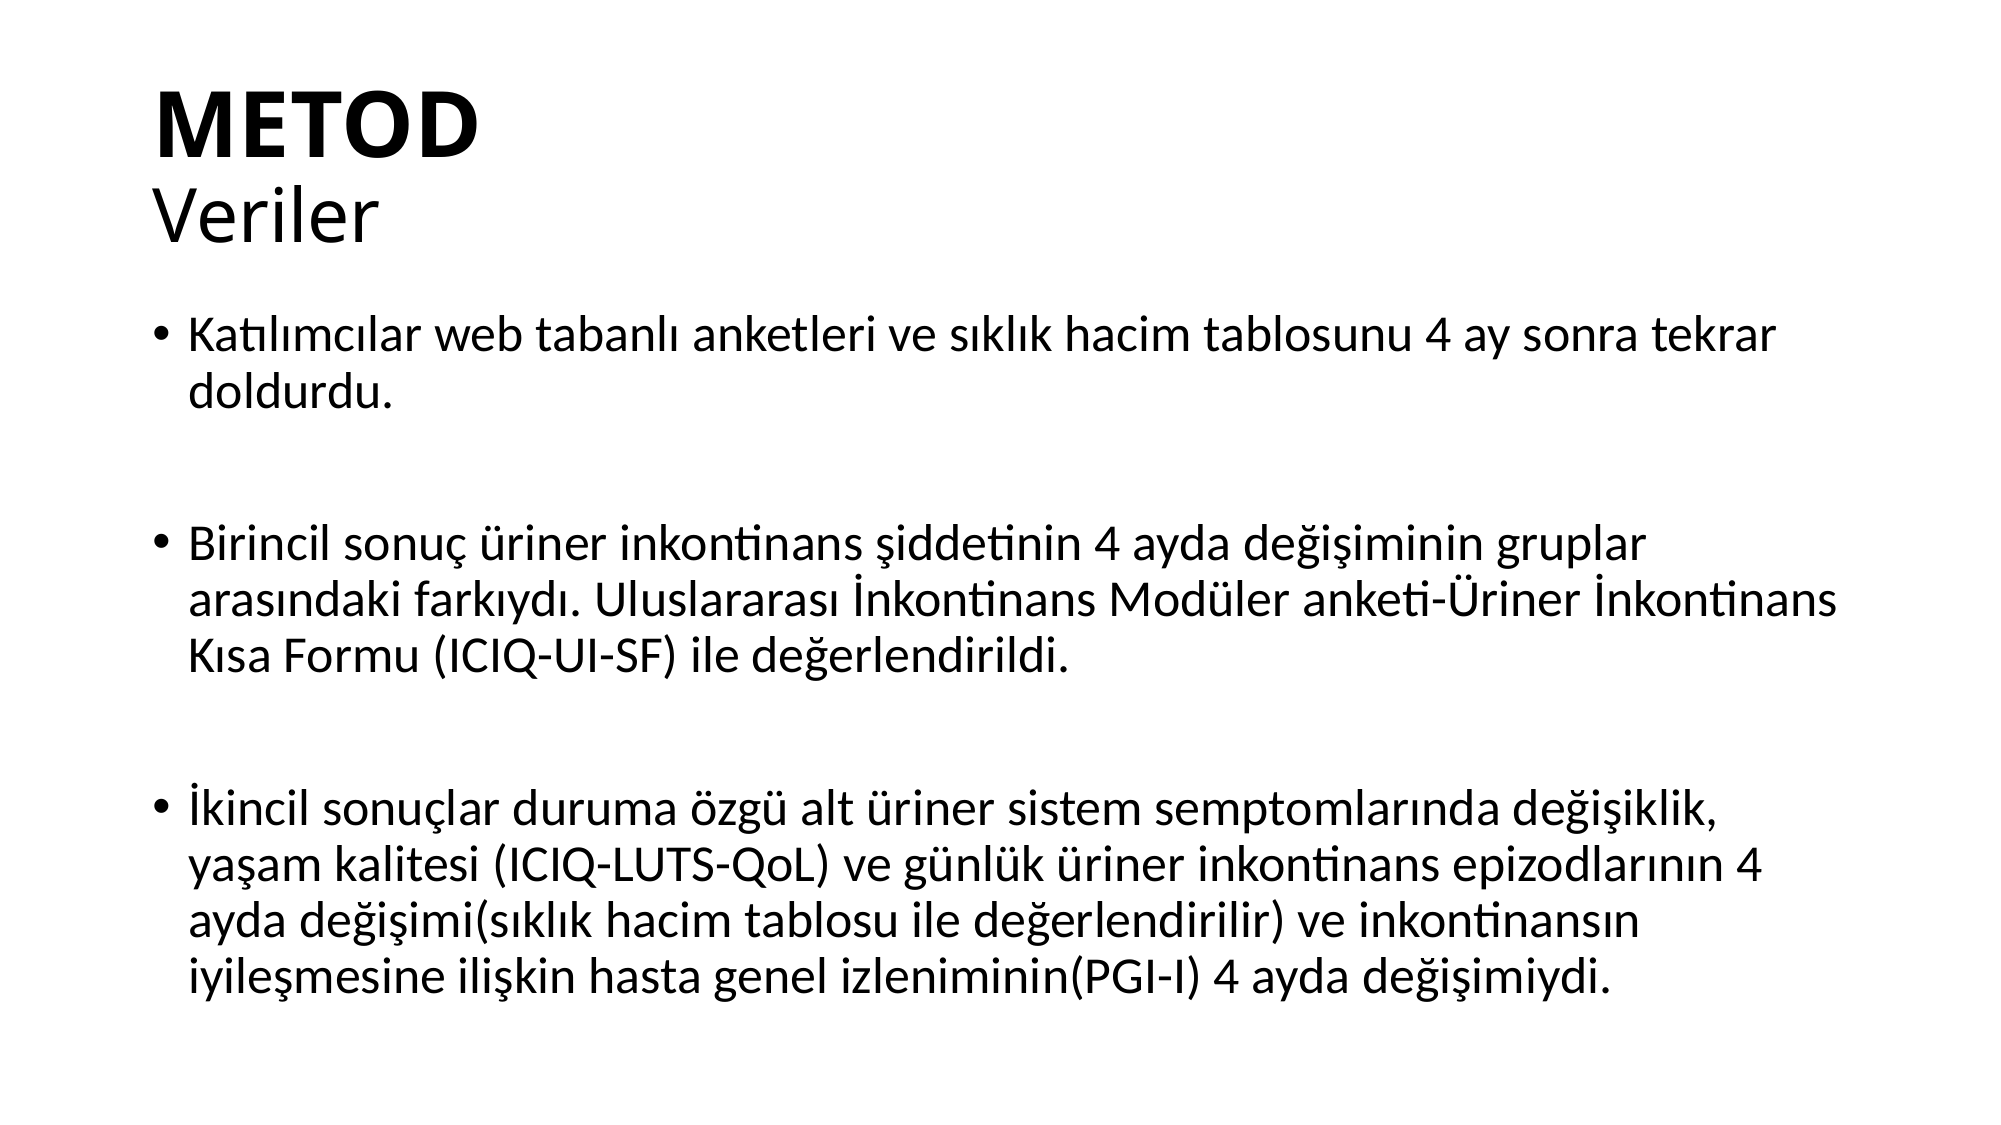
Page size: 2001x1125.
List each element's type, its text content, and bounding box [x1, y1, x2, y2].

list Katılımcılar web tabanlı anketleri ve sıklık hacim tablosunu 4 ay sonra tekrar doldurdu. Birincil sonuç üriner inkontinans şiddetinin 4 ayda değişiminin gruplar arasındaki farkıydı. Uluslararası İnkontinans Modüler anketi-Üriner İnkontinans Kısa Formu (ICIQ-UI-SF) ile değerlendirildi. İkincil sonuçlar duruma özgü alt üriner sistem semptomlarında değişiklik, yaşam kalitesi (ICIQ-LUTS-QoL) ve günlük üriner inkontinans epizodlarının 4 ayda değişimi(sıklık hacim tablosu ile değerlendirilir) ve inkontinansın iyileşmesine ilişkin hasta genel izleniminin(PGI-I) 4 ayda değişimiydi. [137, 299, 1863, 1014]
title METOD Veriler [137, 59, 1863, 278]
